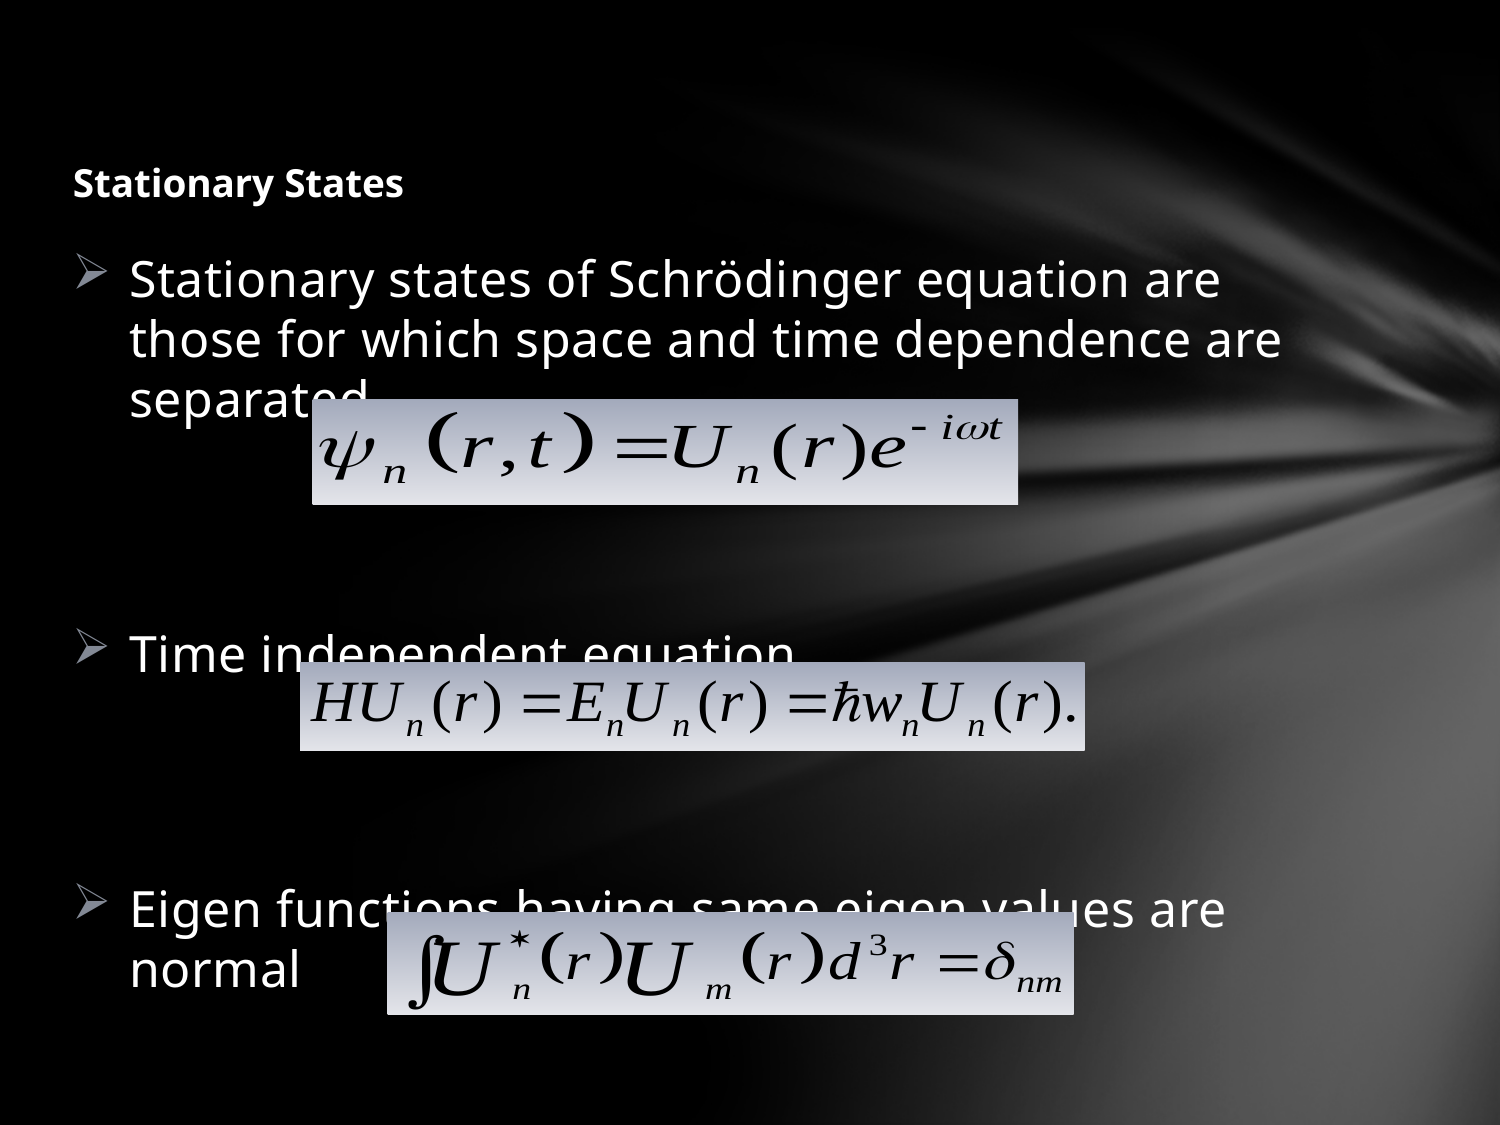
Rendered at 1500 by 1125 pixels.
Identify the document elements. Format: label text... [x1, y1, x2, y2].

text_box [387, 912, 1074, 1015]
list Stationary states of Schrödinger equation are those for which space and time dependence are separated Time independent equation, Eigen functions having same eigen values are normal [57, 239, 1318, 1015]
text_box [299, 662, 1085, 751]
title Stationary States [57, 9, 1318, 213]
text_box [312, 399, 1019, 505]
